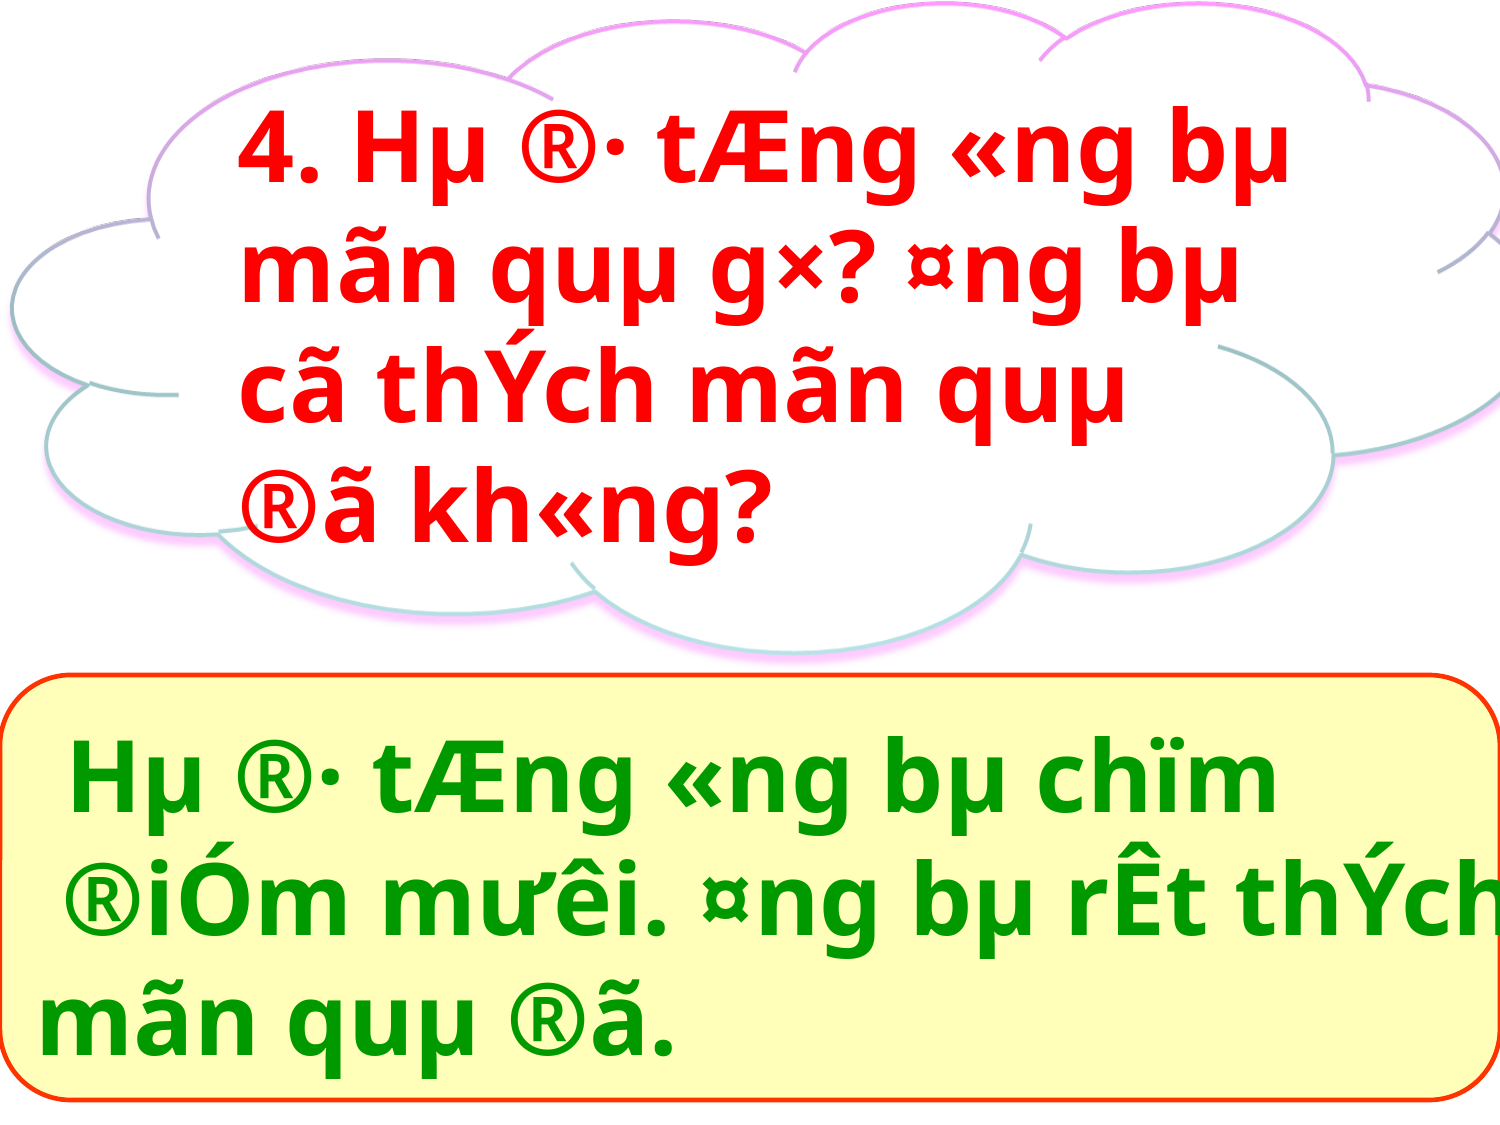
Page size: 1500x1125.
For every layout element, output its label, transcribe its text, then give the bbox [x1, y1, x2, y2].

picture [0, 0, 1500, 676]
text_box Hµ ®· tÆng «ng bµ chïm ®iÓm mư­êi. ¤ng bµ rÊt thÝch mãn quµ ®ã. [0, 686, 1500, 1101]
